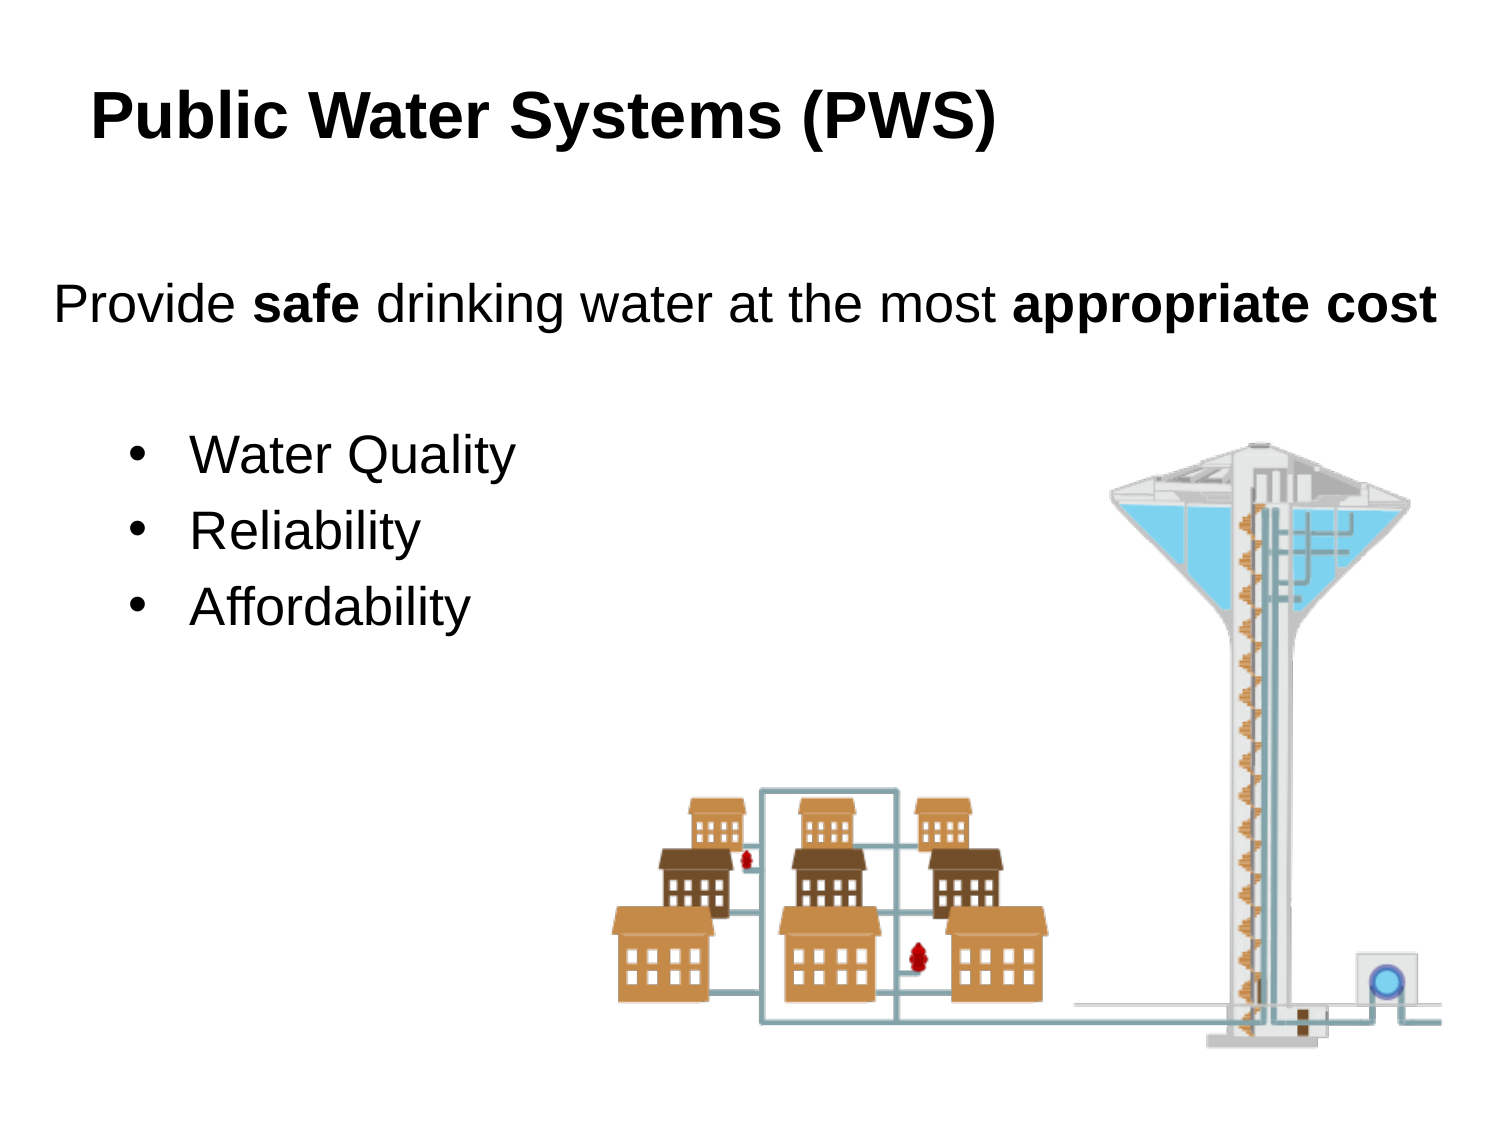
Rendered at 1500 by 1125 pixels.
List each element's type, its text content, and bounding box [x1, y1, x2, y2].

list Provide safe drinking water at the most appropriate cost Water Quality Reliability Affordability [38, 260, 1464, 1003]
picture [552, 384, 1500, 1108]
title Public Water Systems (PWS) [75, 18, 1425, 206]
